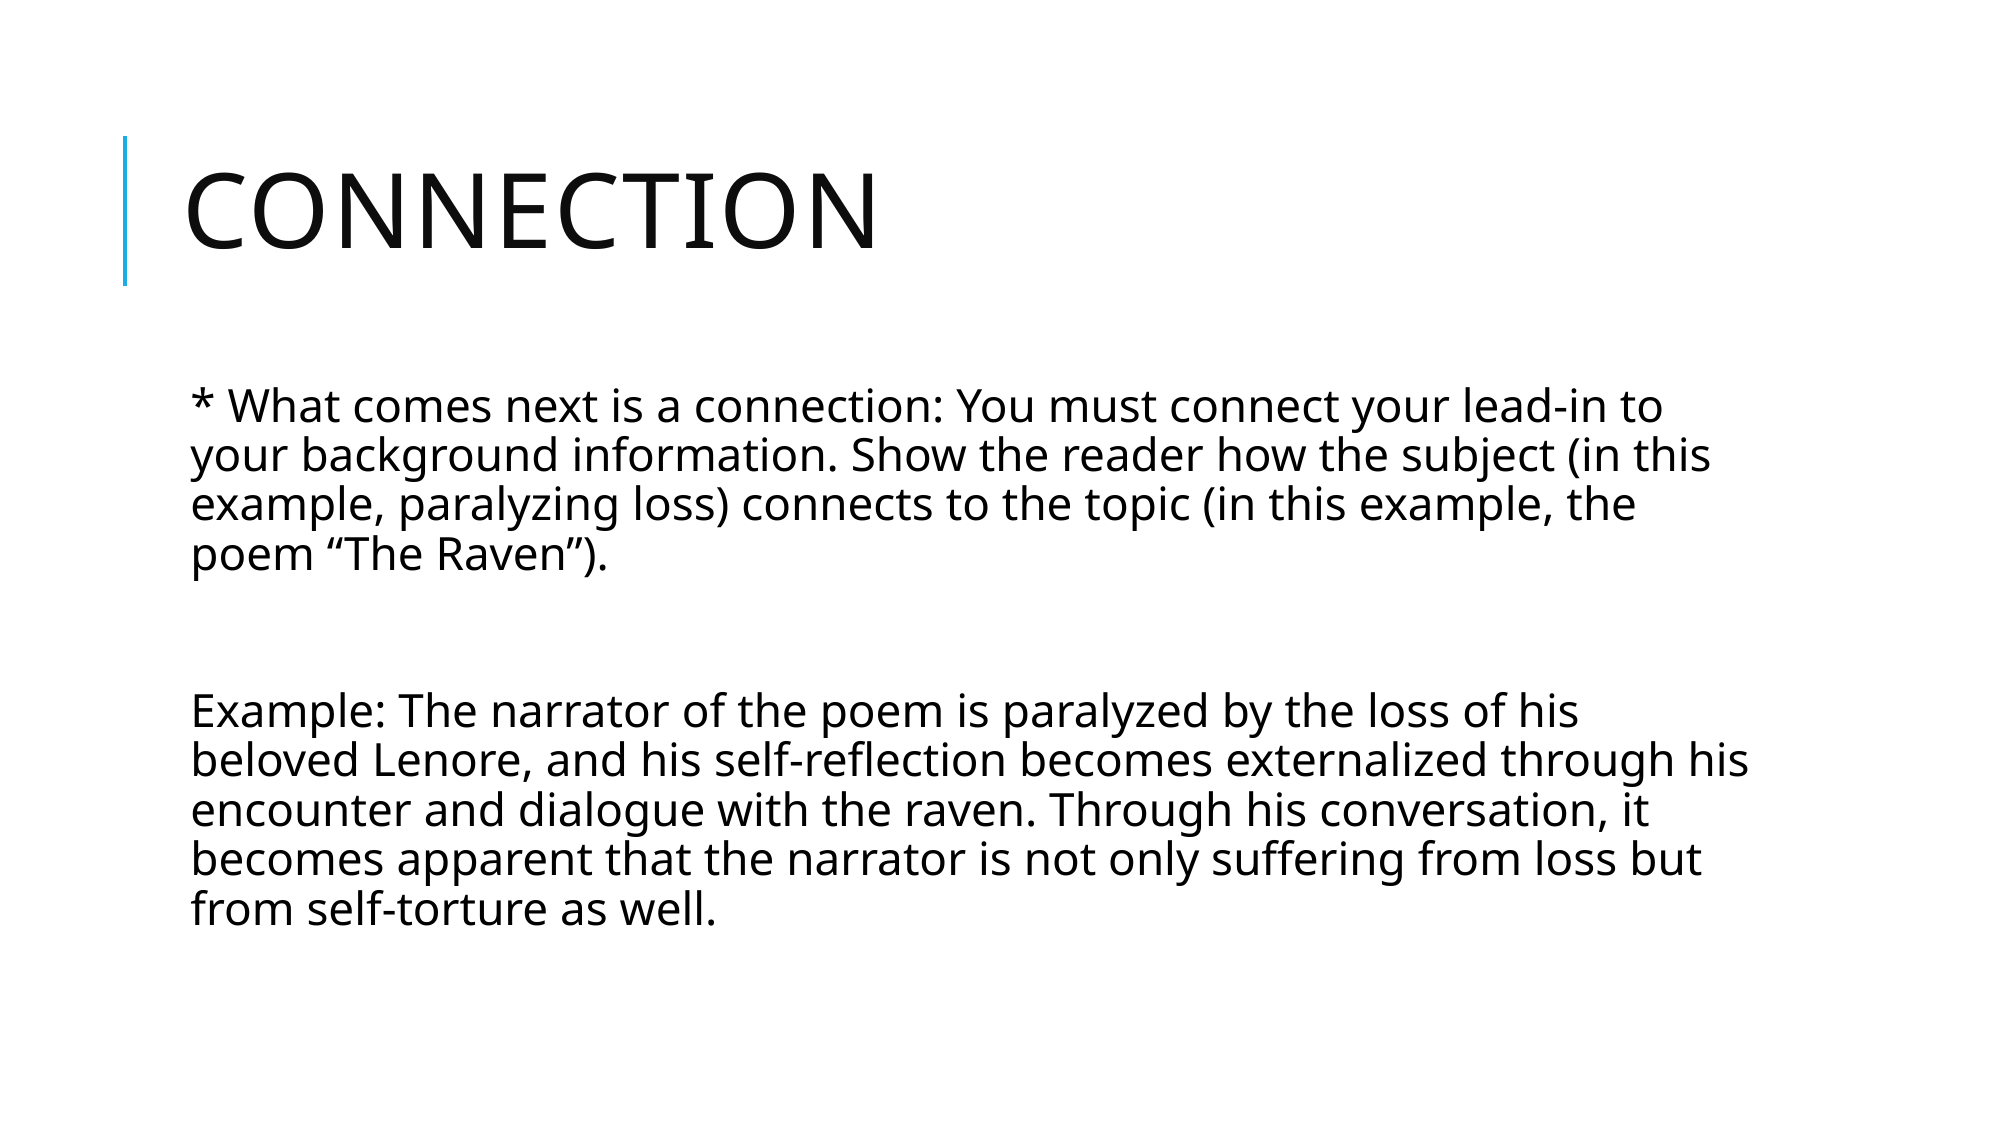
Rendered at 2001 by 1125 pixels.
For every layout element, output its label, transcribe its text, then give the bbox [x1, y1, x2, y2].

title Connection [168, 96, 1763, 342]
list * What comes next is a connection: You must connect your lead-in to your background information. Show the reader how the subject (in this example, paralyzing loss) connects to the topic (in this example, the poem “The Raven”). Example: The narrator of the poem is paralyzed by the loss of his beloved Lenore, and his self-reflection becomes externalized through his encounter and dialogue with the raven. Through his conversation, it becomes apparent that the narrator is not only suffering from loss but from self-torture as well. [168, 375, 1763, 1035]
